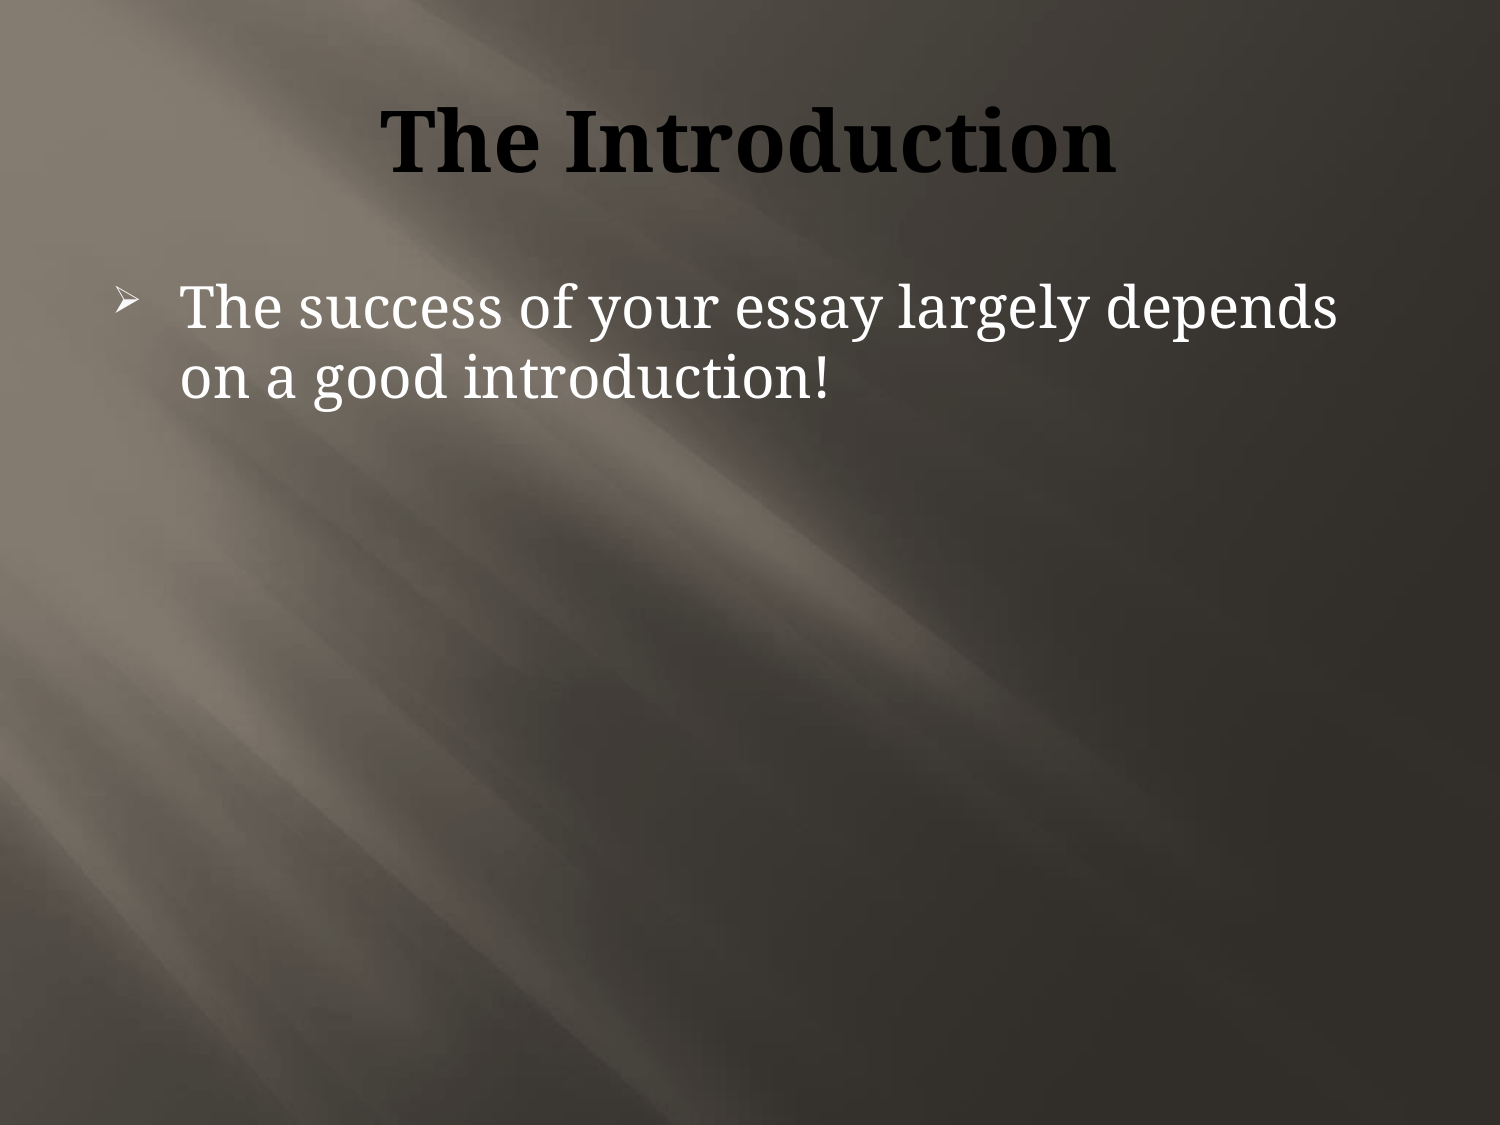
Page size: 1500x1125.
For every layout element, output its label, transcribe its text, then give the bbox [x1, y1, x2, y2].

title The Introduction [75, 45, 1425, 233]
list The success of your essay largely depends on a good introduction! [74, 262, 1426, 1036]
